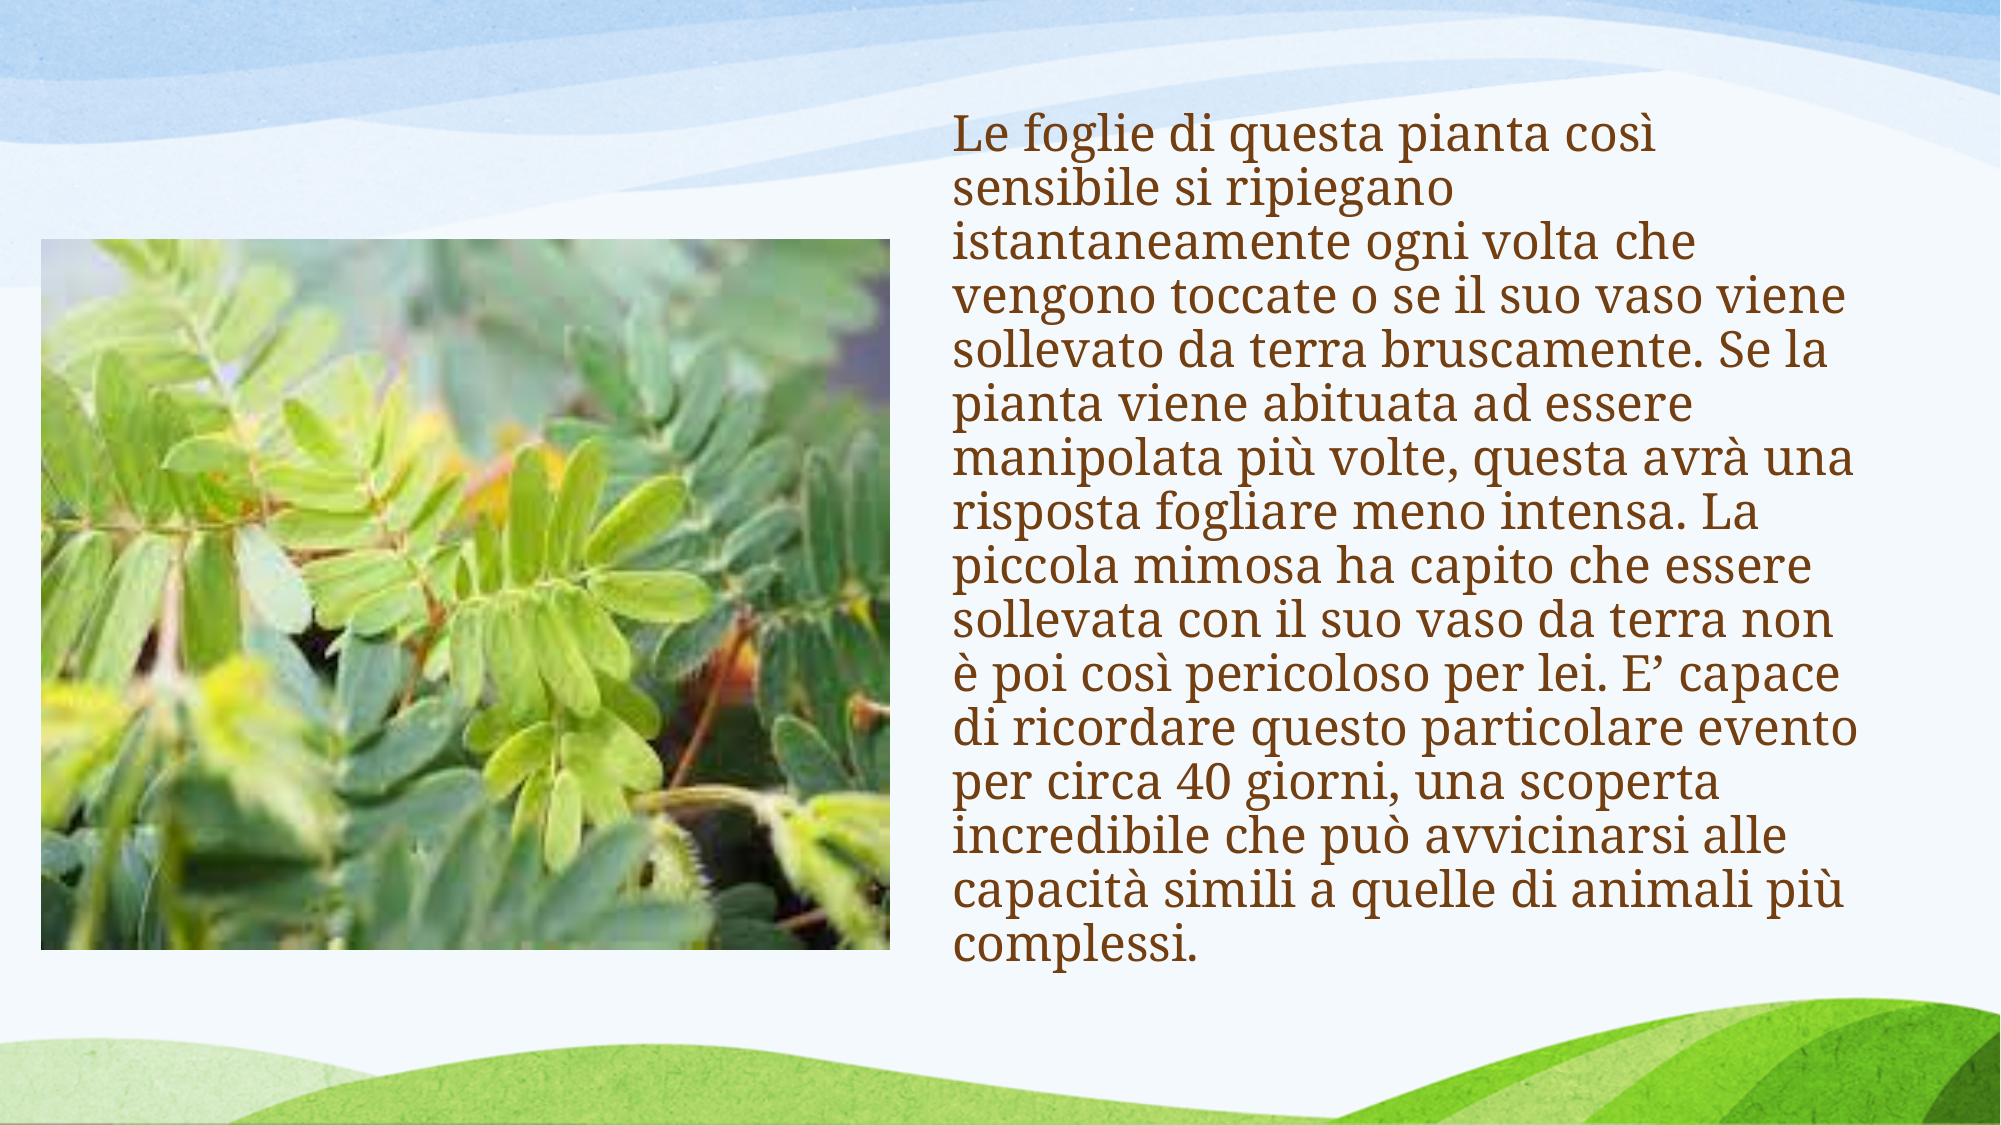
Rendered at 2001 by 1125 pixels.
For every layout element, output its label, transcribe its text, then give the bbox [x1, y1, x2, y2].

title Le foglie di questa pianta così sensibile si ripiegano istantaneamente ogni volta che vengono toccate o se il suo vaso viene sollevato da terra bruscamente. Se la pianta viene abituata ad essere manipolata più volte, questa avrà una risposta fogliare meno intensa. La piccola mimosa ha capito che essere sollevata con il suo vaso da terra non è poi così pericoloso per lei. E’ capace di ricordare questo particolare evento per circa 40 giorni, una scoperta incredibile che può avvicinarsi alle capacità simili a quelle di animali più complessi. [937, 199, 1882, 980]
picture [0, 0, 2001, 1125]
